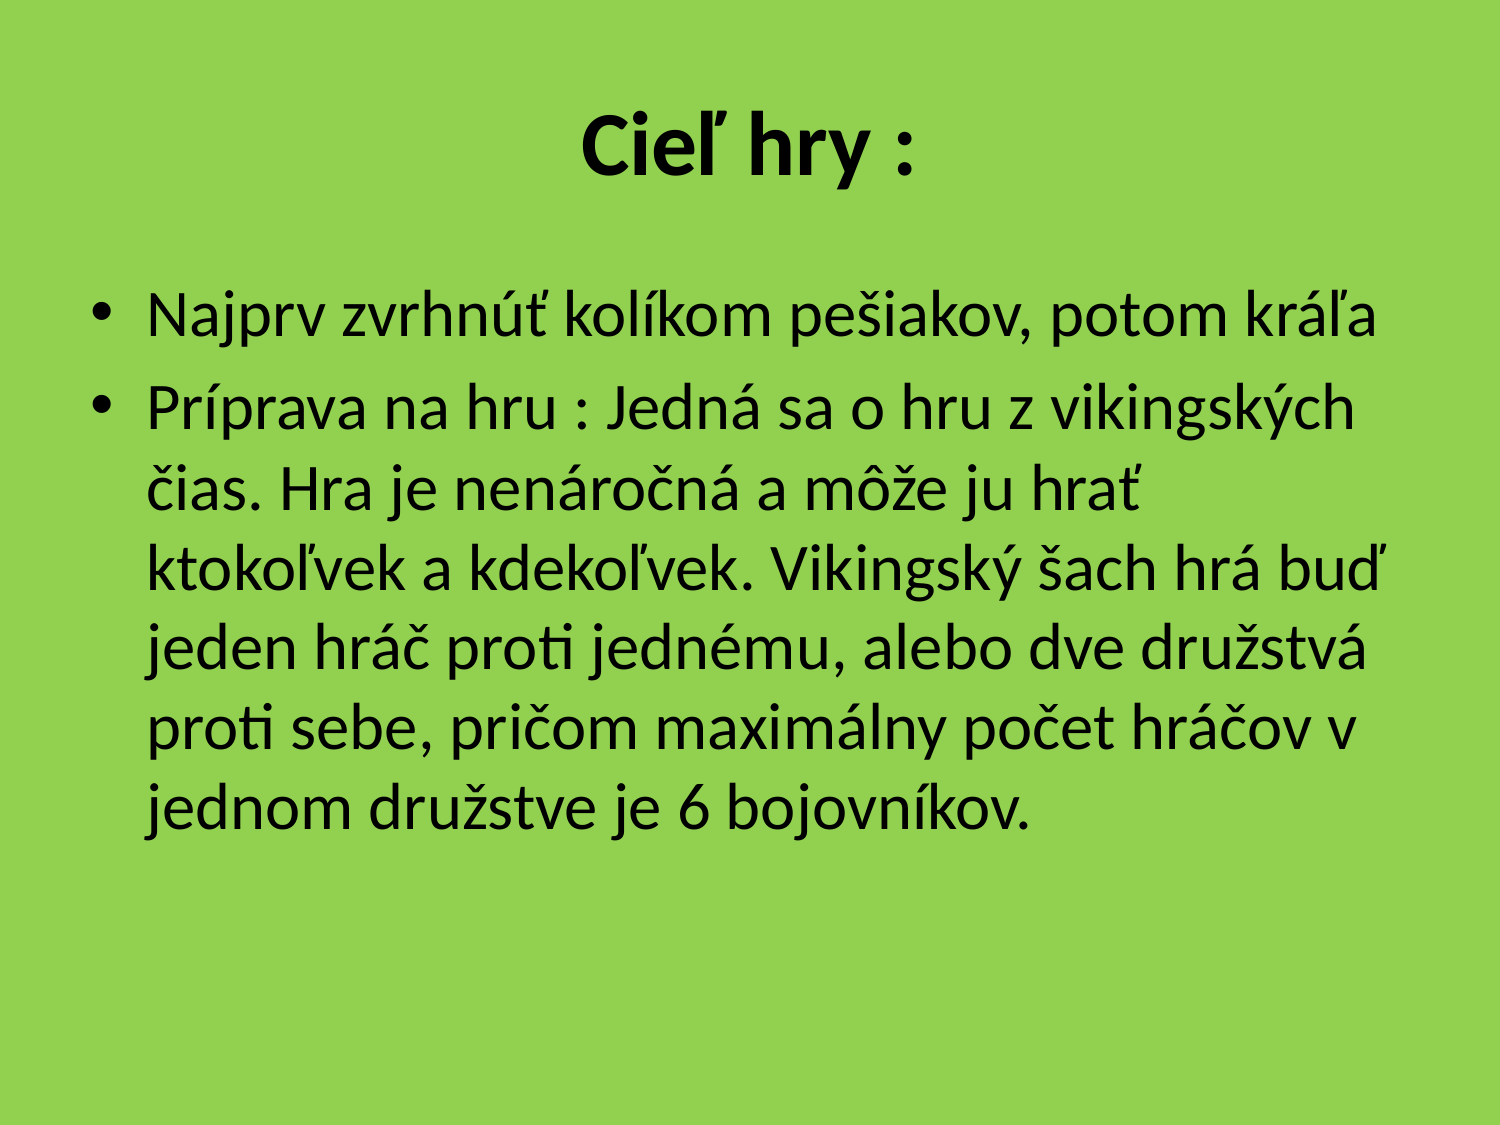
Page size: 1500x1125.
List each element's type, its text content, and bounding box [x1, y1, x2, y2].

list Najprv zvrhnúť kolíkom pešiakov, potom kráľa Príprava na hru : Jedná sa o hru z vikingských čias. Hra je nenáročná a môže ju hrať ktokoľvek a kdekoľvek. Vikingský šach hrá buď jeden hráč proti jednému, alebo dve družstvá proti sebe, pričom maximálny počet hráčov v jednom družstve je 6 bojovníkov. [75, 262, 1425, 1005]
title Cieľ hry : [75, 45, 1425, 233]
